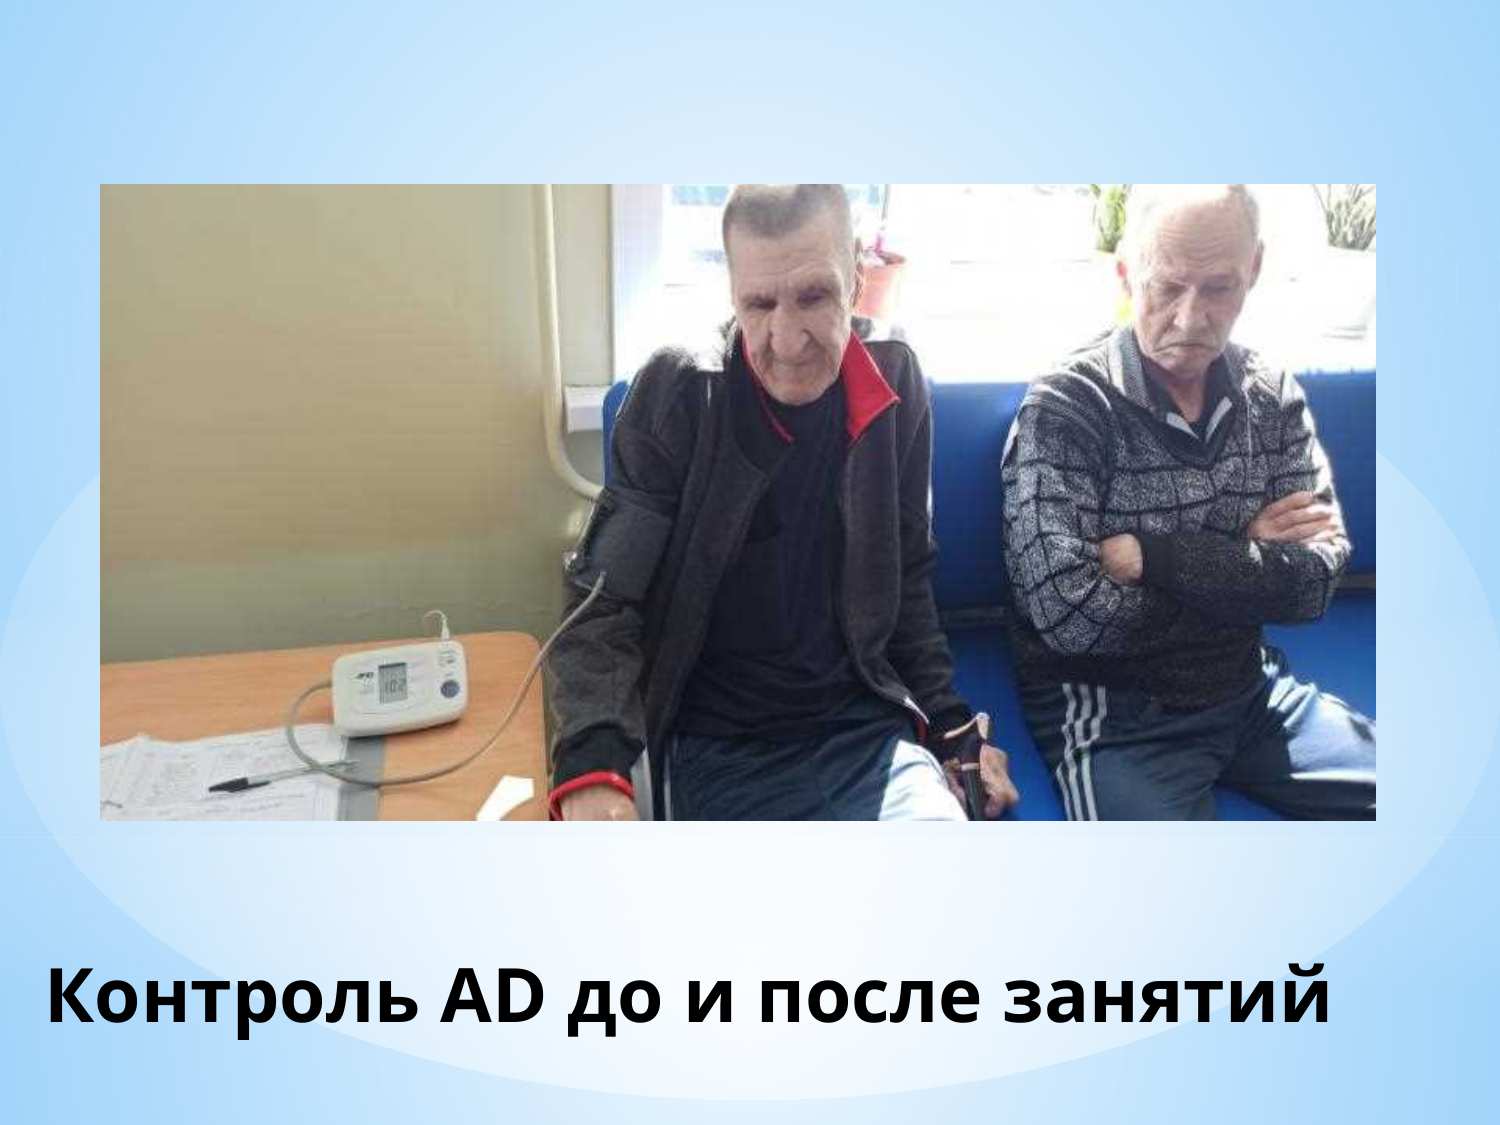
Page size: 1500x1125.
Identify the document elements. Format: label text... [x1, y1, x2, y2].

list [100, 184, 1376, 821]
title Контроль AD до и после занятий [29, 940, 1447, 1083]
